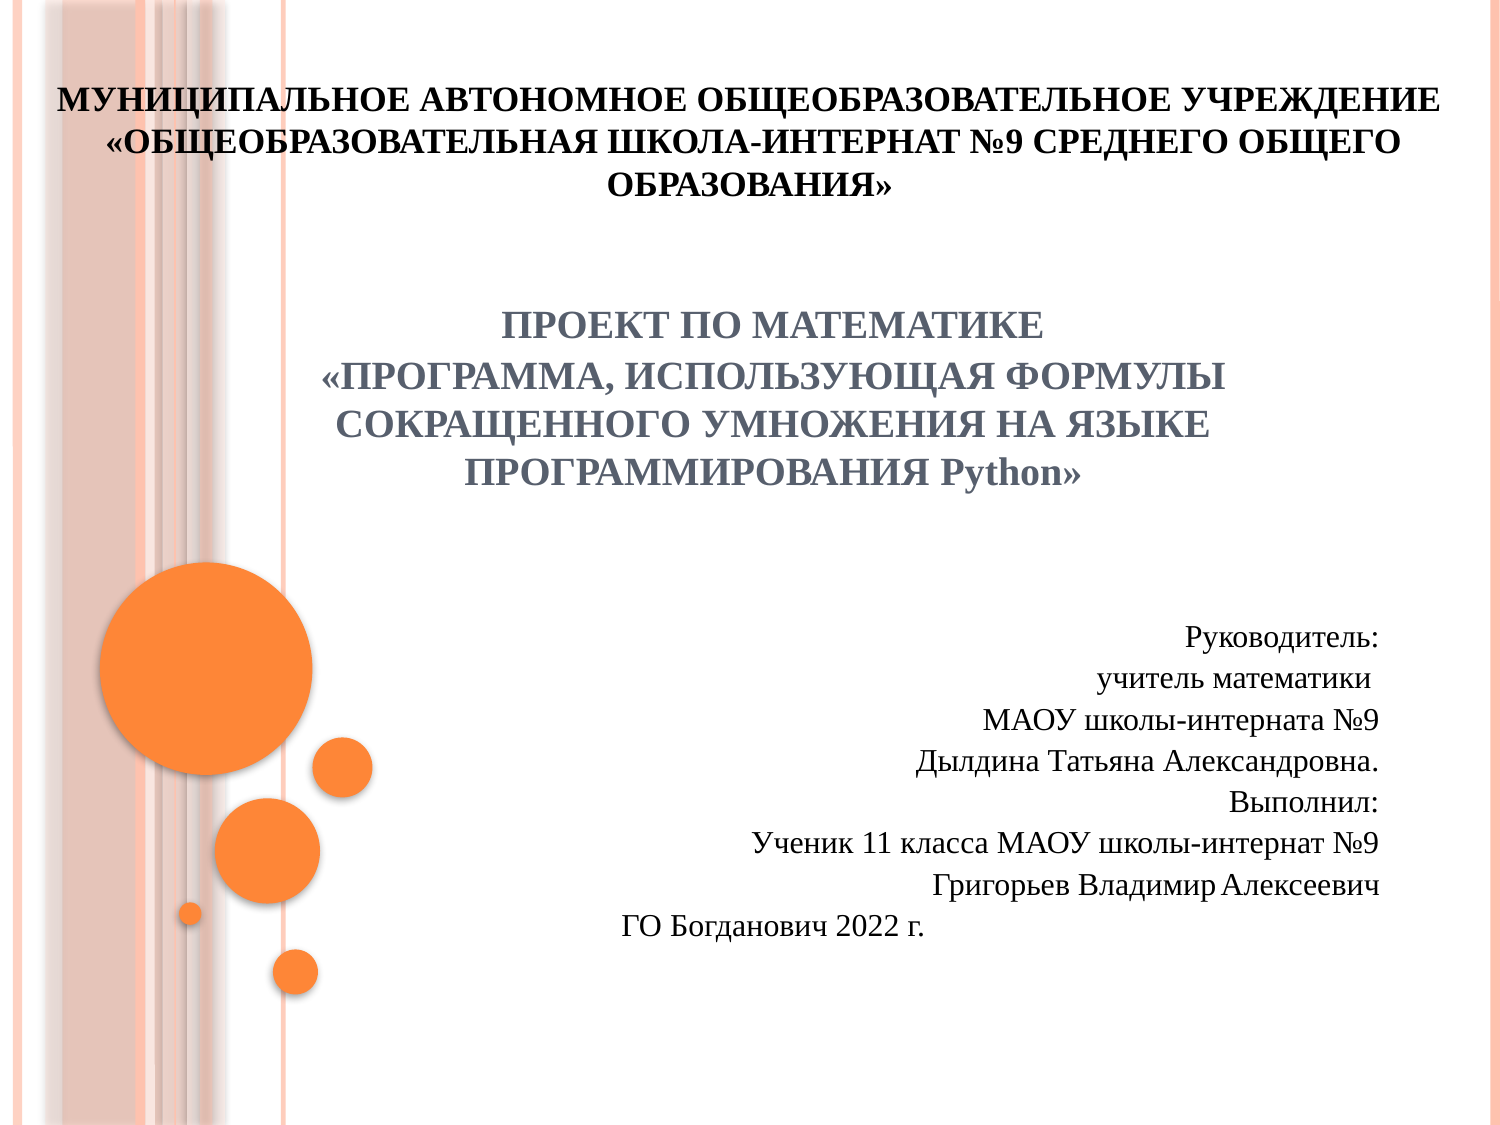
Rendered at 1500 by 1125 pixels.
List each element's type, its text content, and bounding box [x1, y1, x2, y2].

subtitle ПРОЕКТ ПО МАТЕМАТИКЕ «ПРОГРАММА, ИСПОЛЬЗУЮЩАЯ ФОРМУЛЫ СОКРАЩЕННОГО УМНОЖЕНИЯ НА ЯЗЫКЕ ПРОГРАММИРОВАНИЯ Python» Руководитель: учитель математики МАОУ школы-интерната №9 Дылдина Татьяна Александровна. Выполнил: Ученик 11 класса МАОУ школы-интернат №9 Григорьев Владимир Алексеевич ГО Богданович 2022 г. [152, 222, 1395, 1090]
title Муниципальное автономное общеобразовательное учреждение «Общеобразовательная школа-интернат №9 среднего общего образования» [35, 35, 1465, 270]
